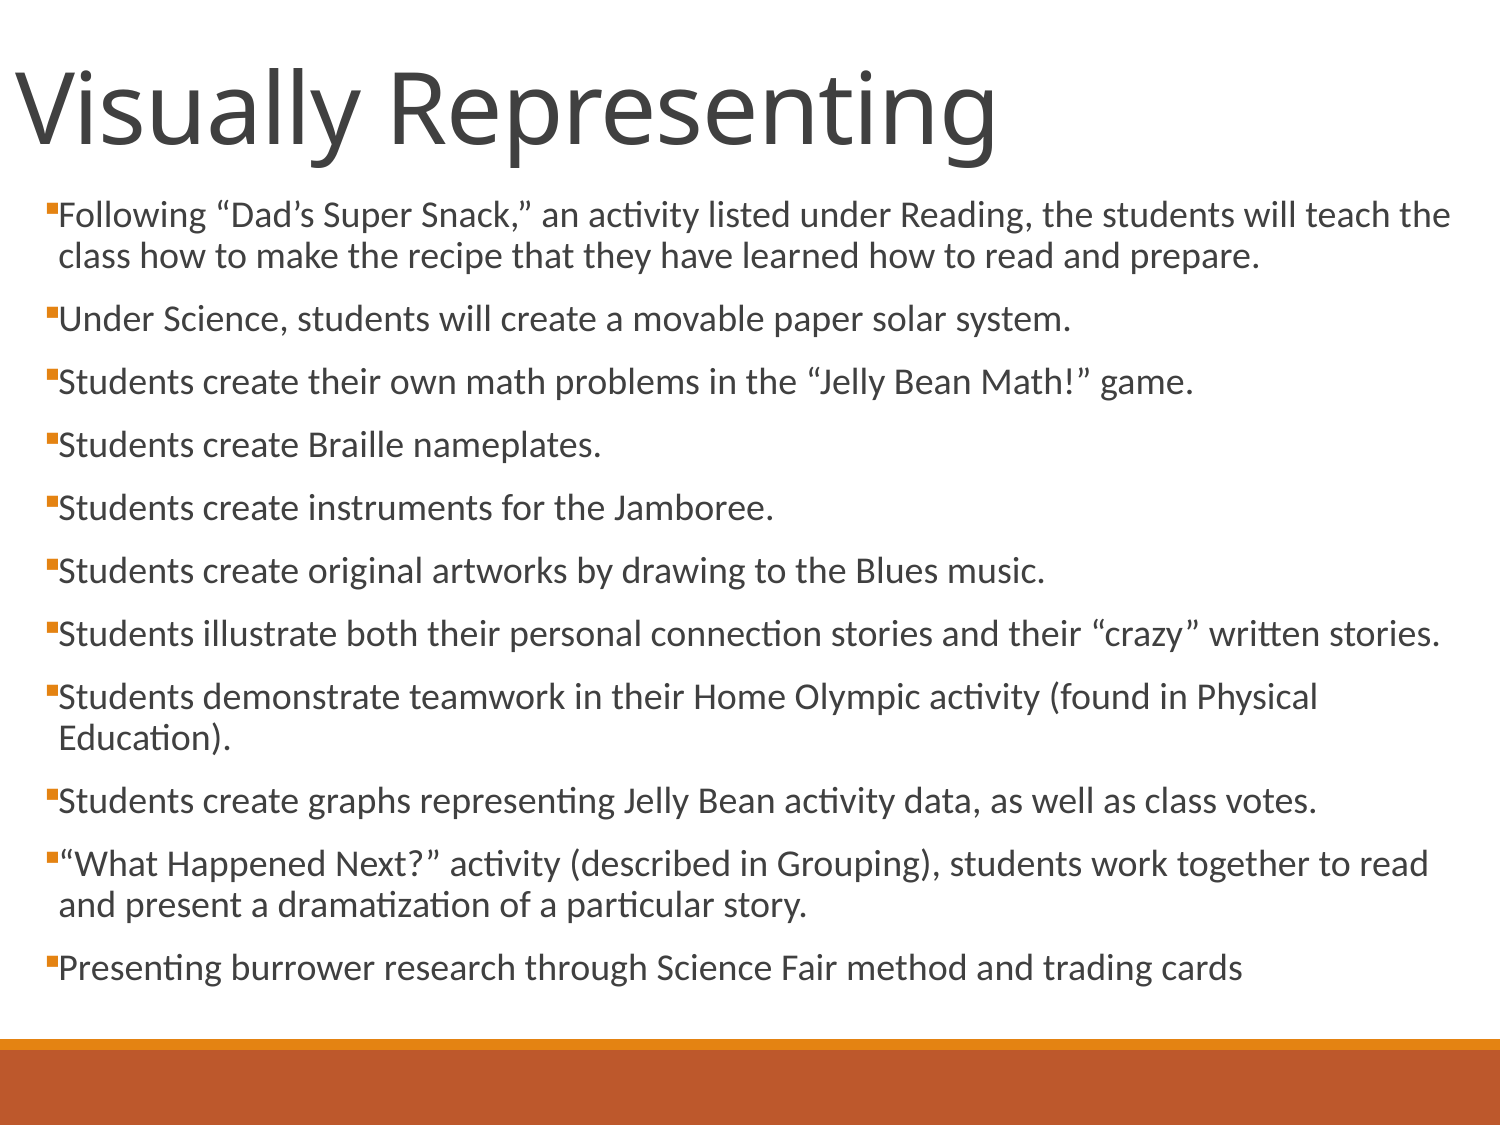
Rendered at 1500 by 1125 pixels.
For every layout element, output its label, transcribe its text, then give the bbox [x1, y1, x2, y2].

title Visually Representing [0, 37, 1238, 173]
list Following “Dad’s Super Snack,” an activity listed under Reading, the students will teach the class how to make the recipe that they have learned how to read and prepare. Under Science, students will create a movable paper solar system. Students create their own math problems in the “Jelly Bean Math!” game. Students create Braille nameplates. Students create instruments for the Jamboree. Students create original artworks by drawing to the Blues music. Students illustrate both their personal connection stories and their “crazy” written stories. Students demonstrate teamwork in their Home Olympic activity (found in Physical Education). Students create graphs representing Jelly Bean activity data, as well as class votes. “What Happened Next?” activity (described in Grouping), students work together to read and present a dramatization of a particular story. Presenting burrower research through Science Fair method and trading cards [43, 187, 1475, 1013]
